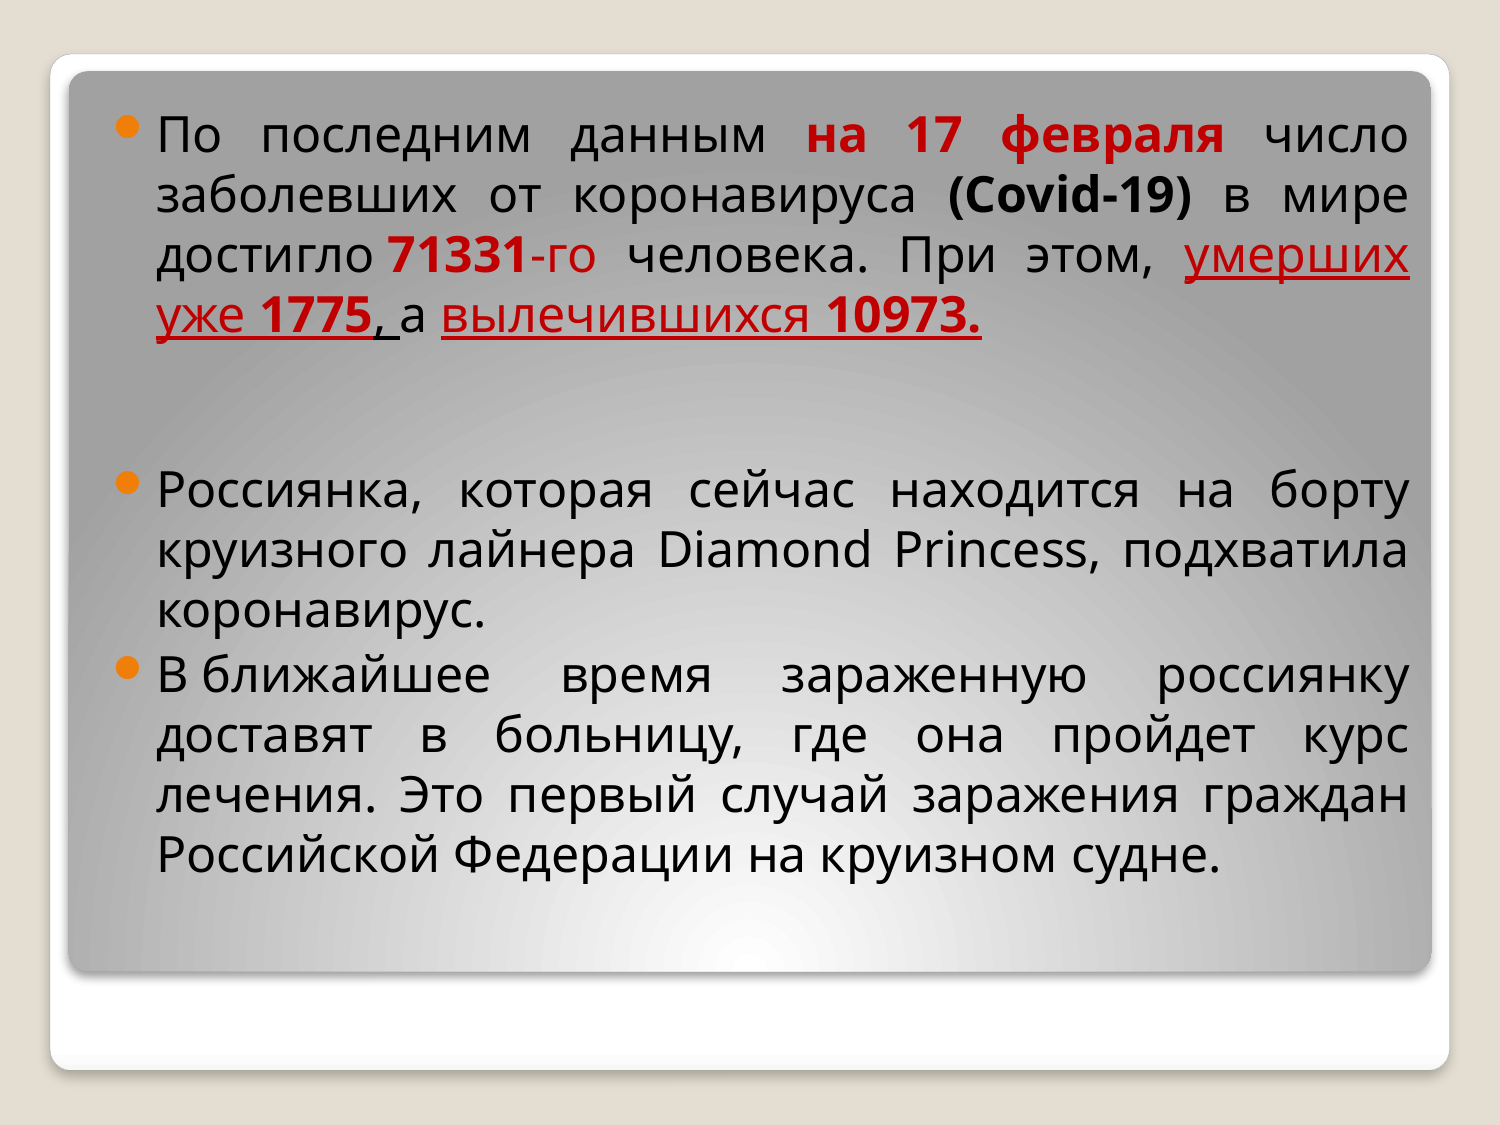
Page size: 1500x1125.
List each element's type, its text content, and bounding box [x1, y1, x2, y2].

list По последним данным на 17 февраля число заболевших от коронавируса (Covid-19) в мире достигло 71331-го человека. При этом, умерших уже 1775, а вылечившихся 10973. Россиянка, которая сейчас находится на борту круизного лайнера Diamond Princess, подхватила коронавирус. В ближайшее время зараженную россиянку доставят в больницу, где она пройдет курс лечения. Это первый случай заражения граждан Российской Федерации на круизном судне. [82, 86, 1425, 1047]
